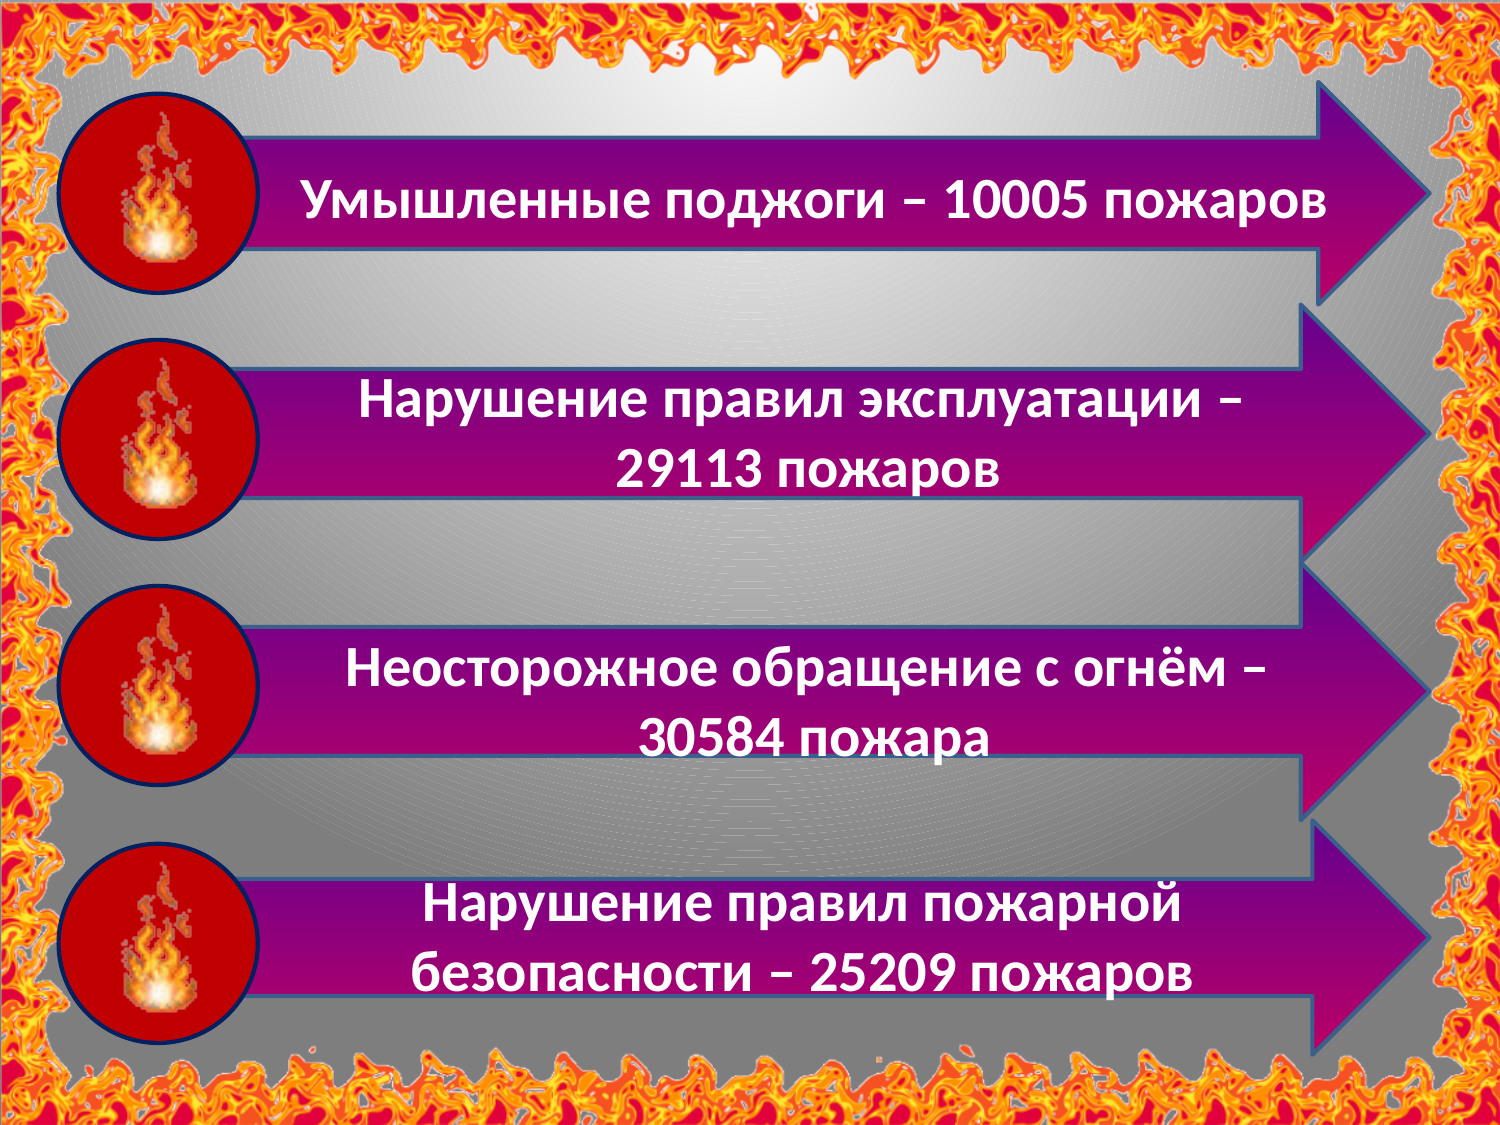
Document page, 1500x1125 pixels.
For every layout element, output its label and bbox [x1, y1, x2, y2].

text_box [58, 820, 1430, 1055]
text_box [58, 562, 1442, 821]
picture [2, 0, 1499, 1125]
text_box [58, 304, 1430, 561]
text_box [58, 81, 1430, 304]
